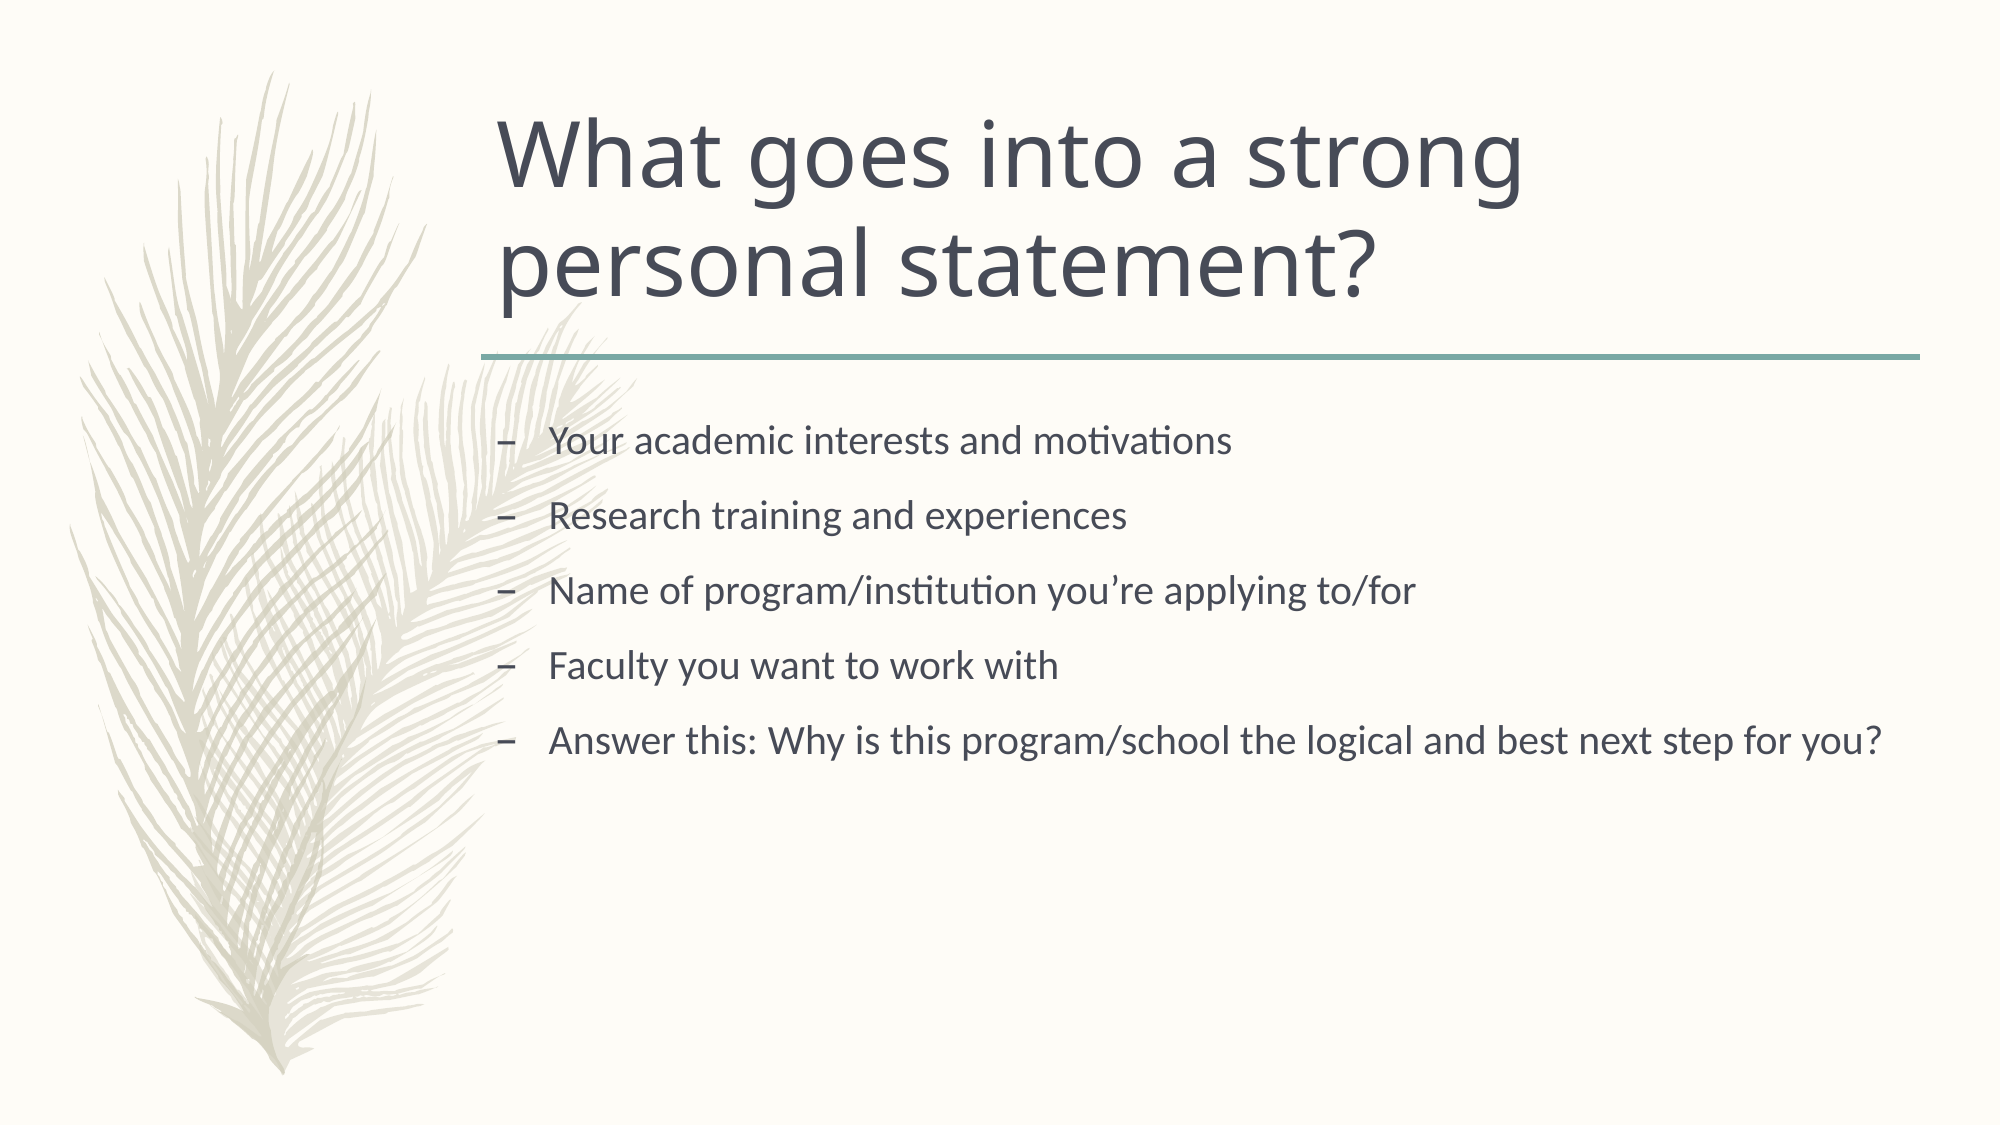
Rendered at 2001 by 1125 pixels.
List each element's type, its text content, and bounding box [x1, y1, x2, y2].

list Your academic interests and motivations Research training and experiences Name of program/institution you’re applying to/for Faculty you want to work with Answer this: Why is this program/school the logical and best next step for you? [481, 399, 1920, 999]
title What goes into a strong personal statement? [481, 93, 1920, 350]
